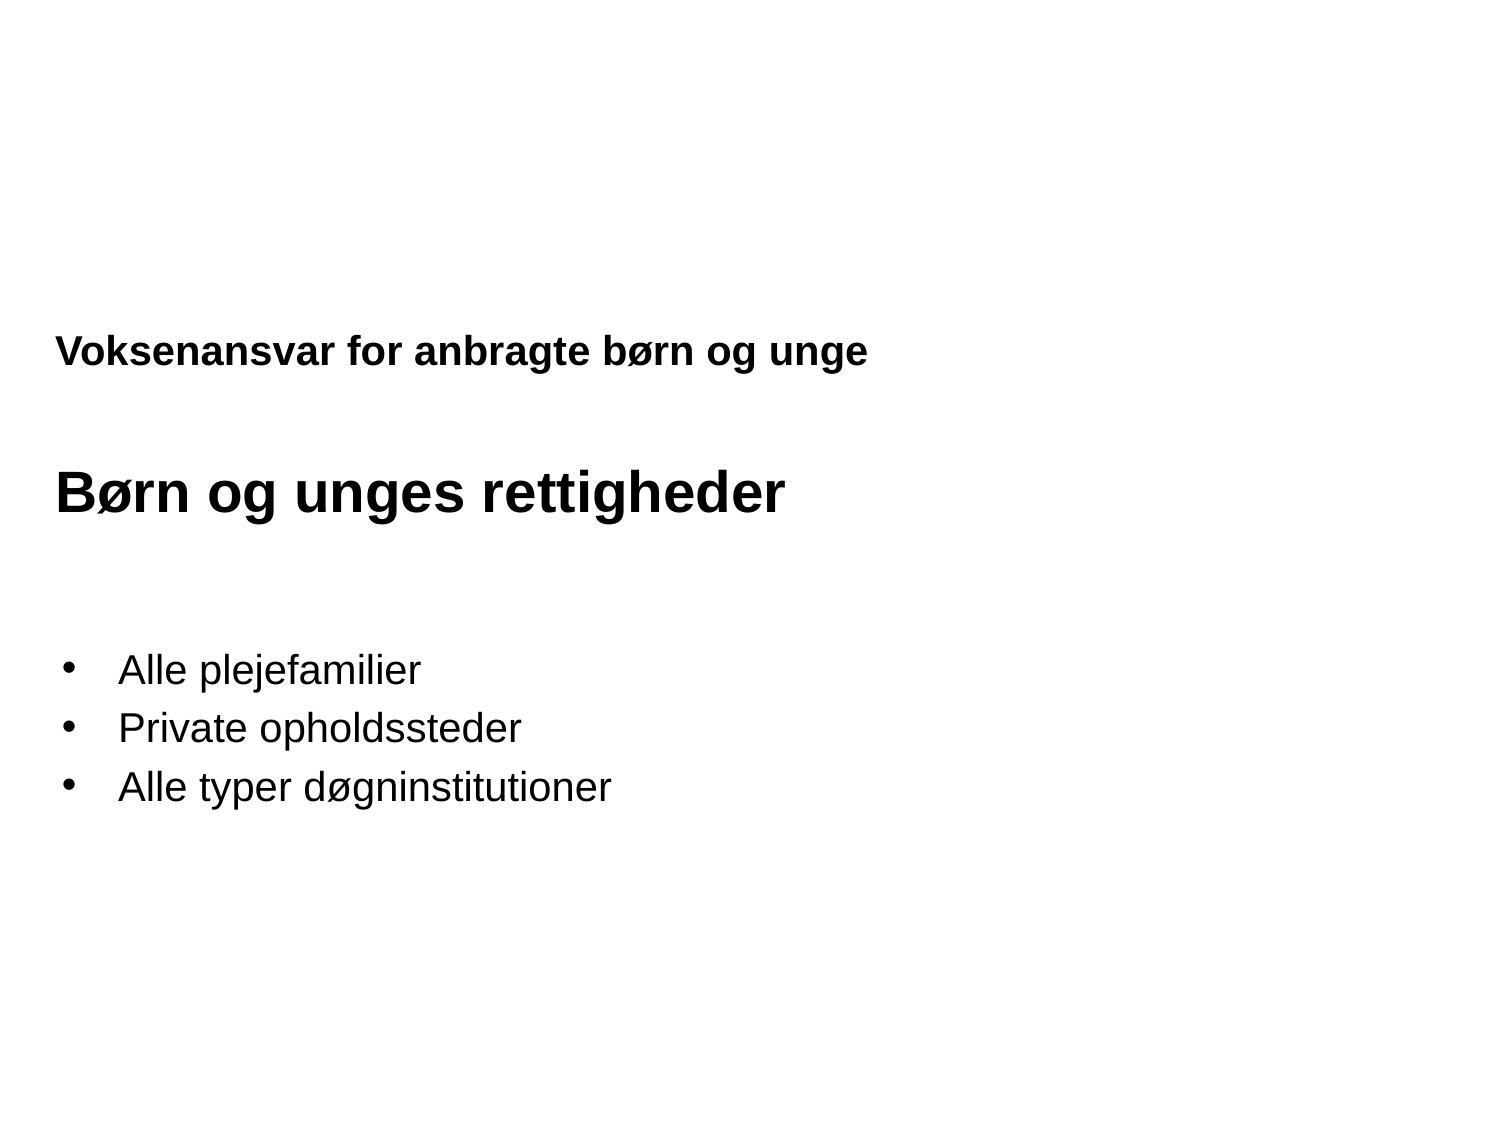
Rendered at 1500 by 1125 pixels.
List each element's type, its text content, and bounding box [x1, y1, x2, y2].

text_box Alle plejefamilier Private opholdssteder Alle typer døgninstitutioner [61, 642, 1337, 931]
text_box Voksenansvar for anbragte børn og unge Børn og unges rettigheder [55, 323, 1331, 524]
